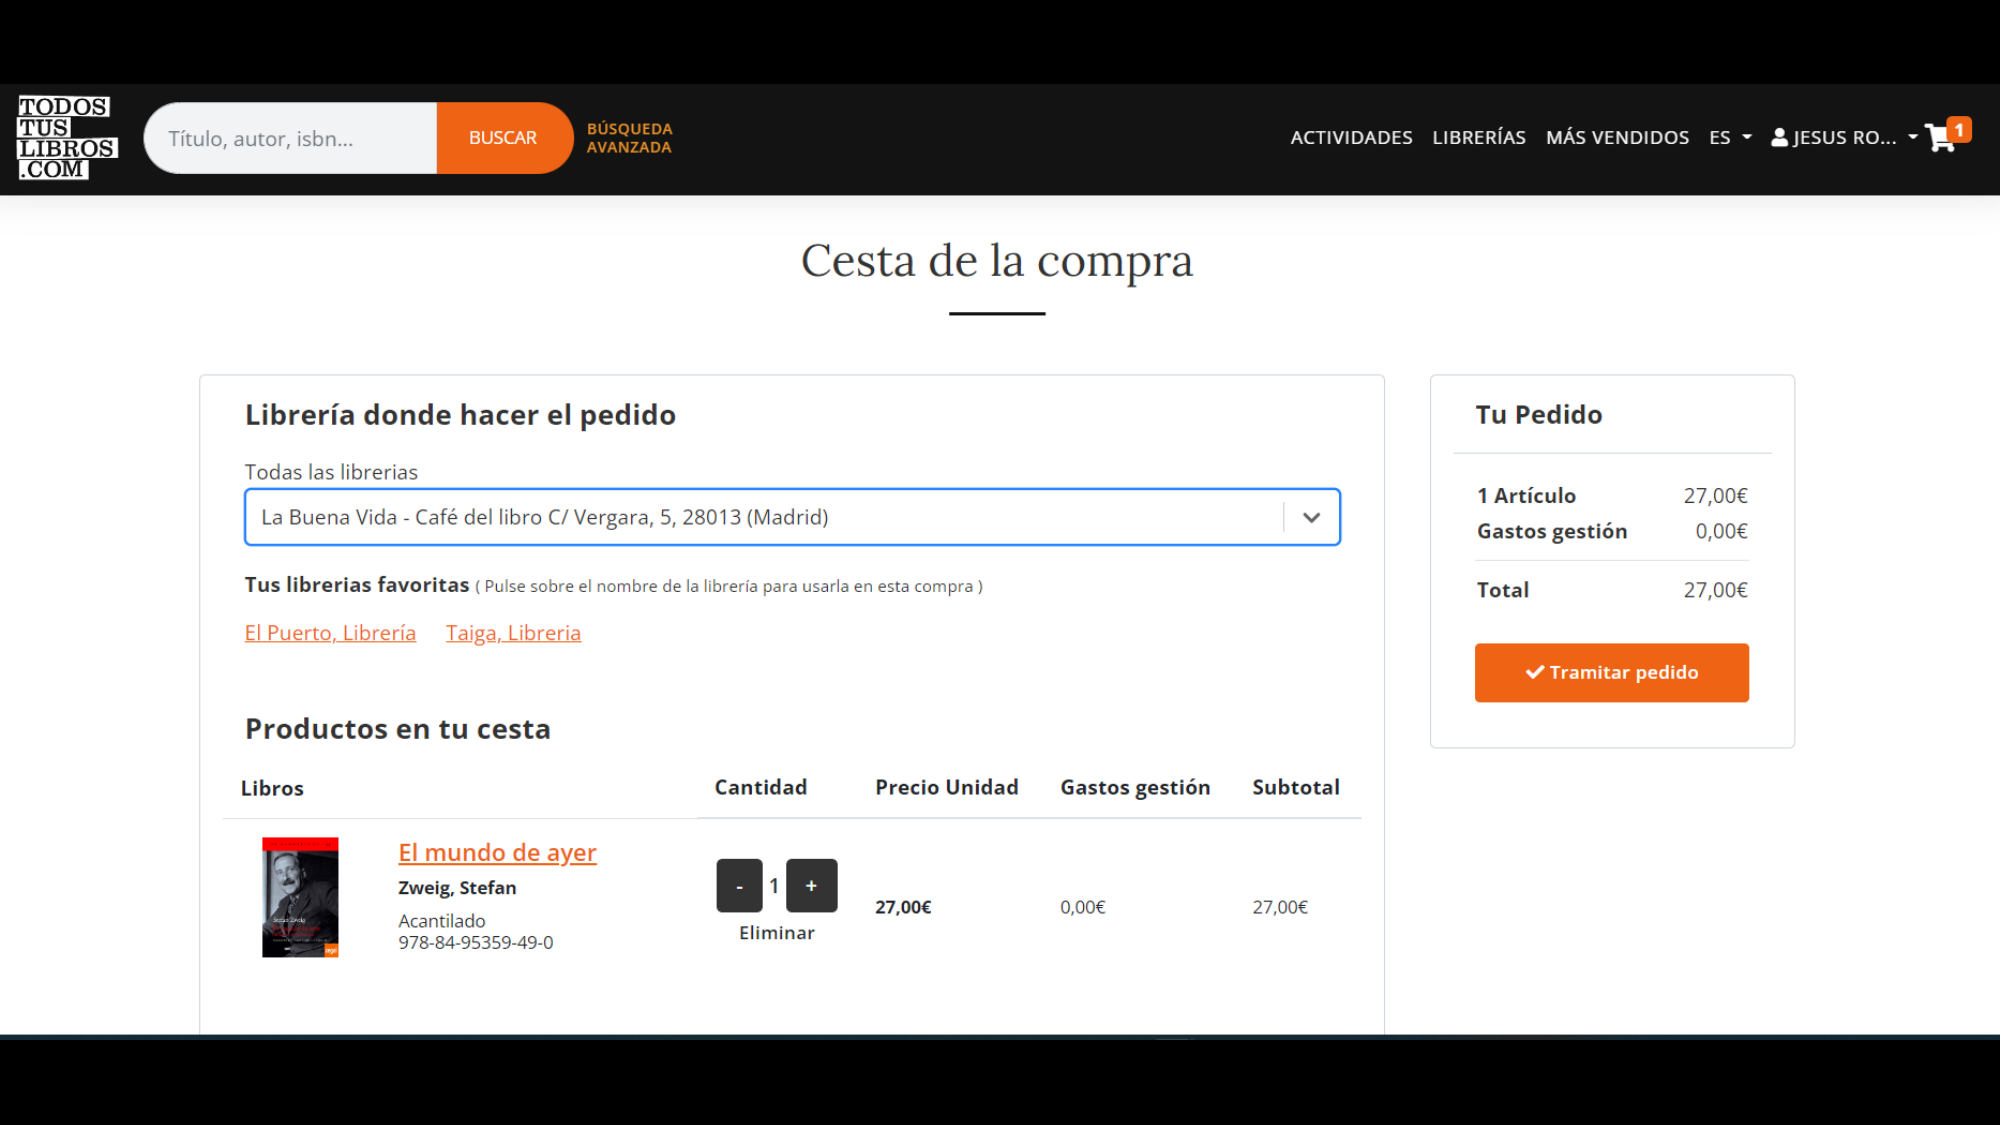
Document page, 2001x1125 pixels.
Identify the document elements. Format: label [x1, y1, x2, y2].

picture [0, 84, 2000, 1041]
